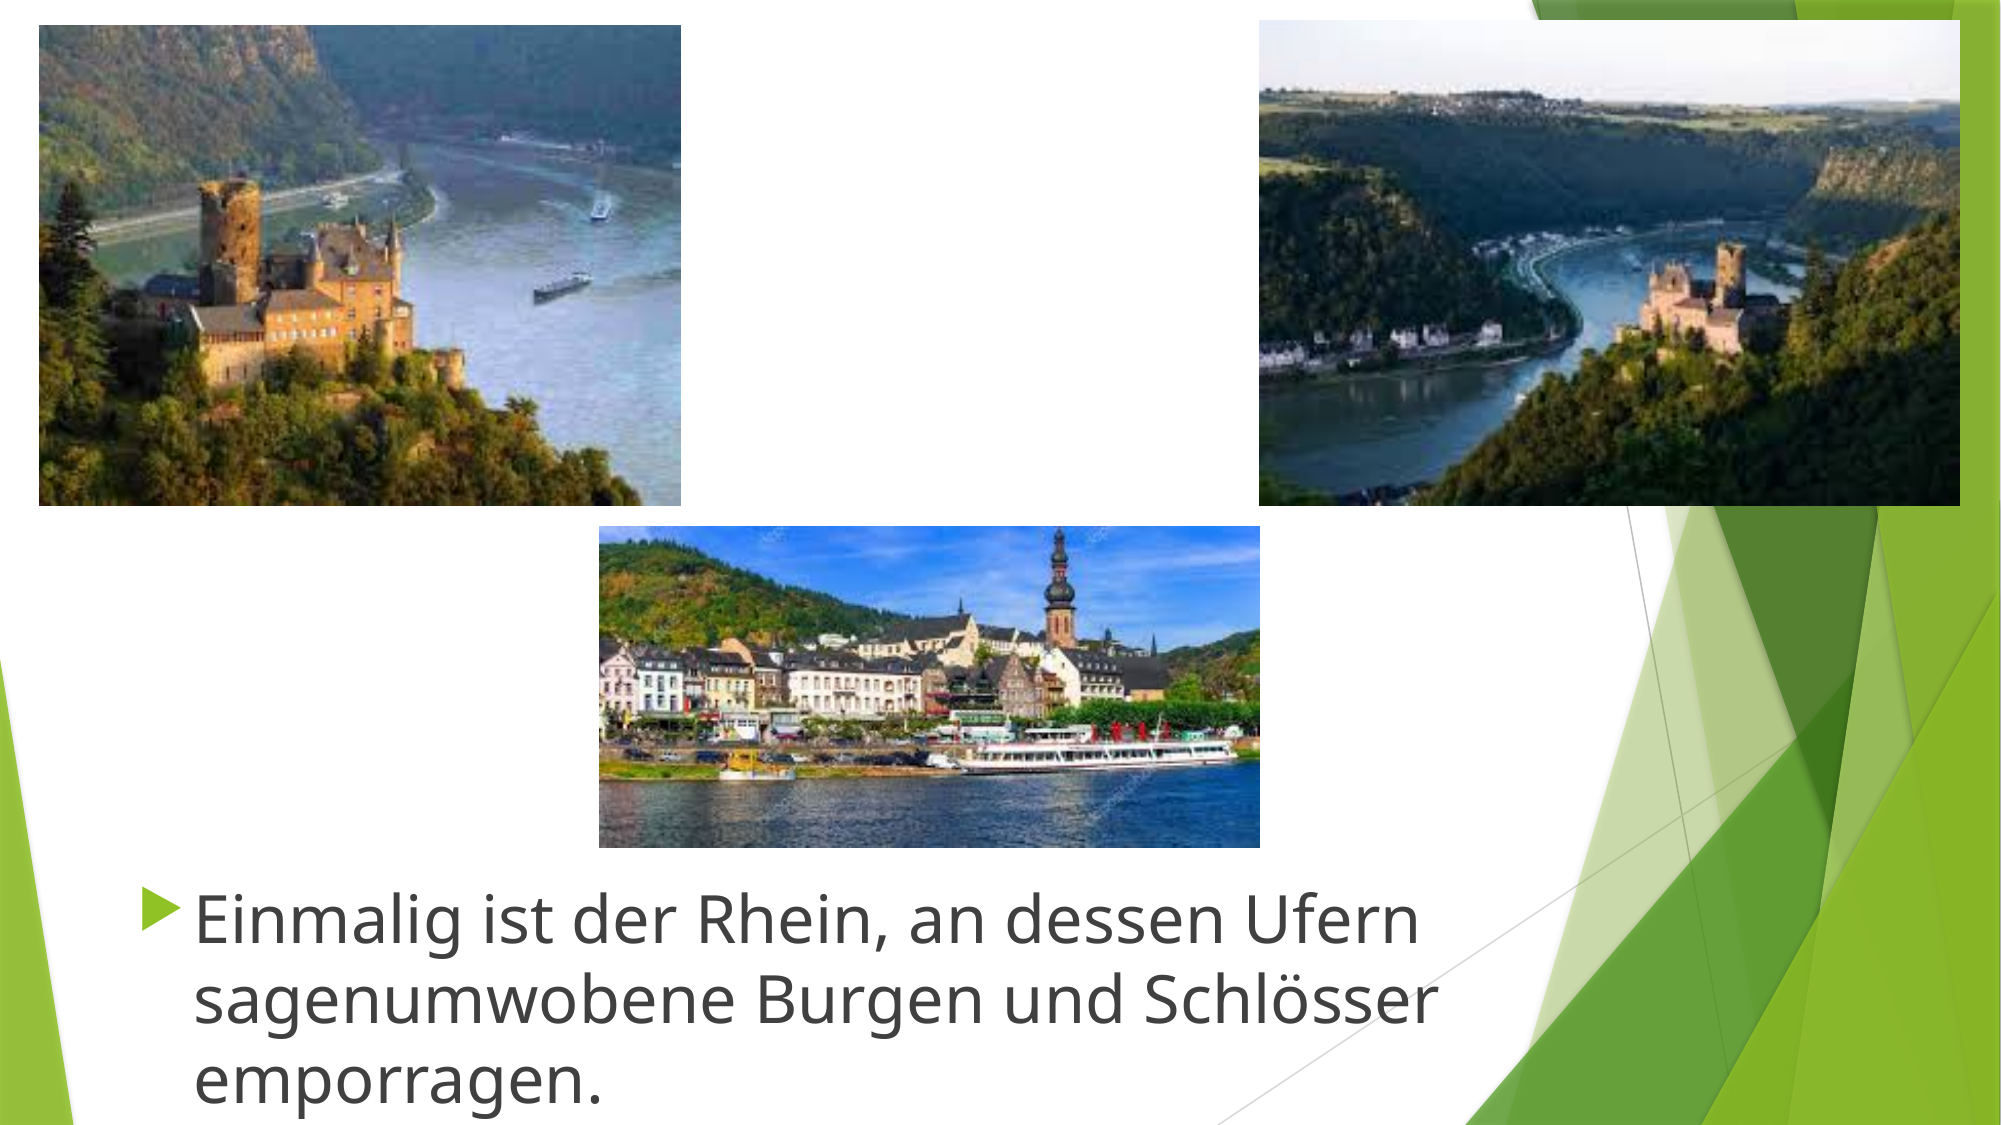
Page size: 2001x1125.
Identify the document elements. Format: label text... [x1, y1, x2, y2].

list Einmalig ist der Rhein, an dessen Ufern sagenumwobene Burgen und Schlösser emporragen. [122, 868, 1821, 1125]
picture [599, 525, 1261, 849]
picture [1259, 19, 1960, 506]
picture [39, 24, 681, 506]
